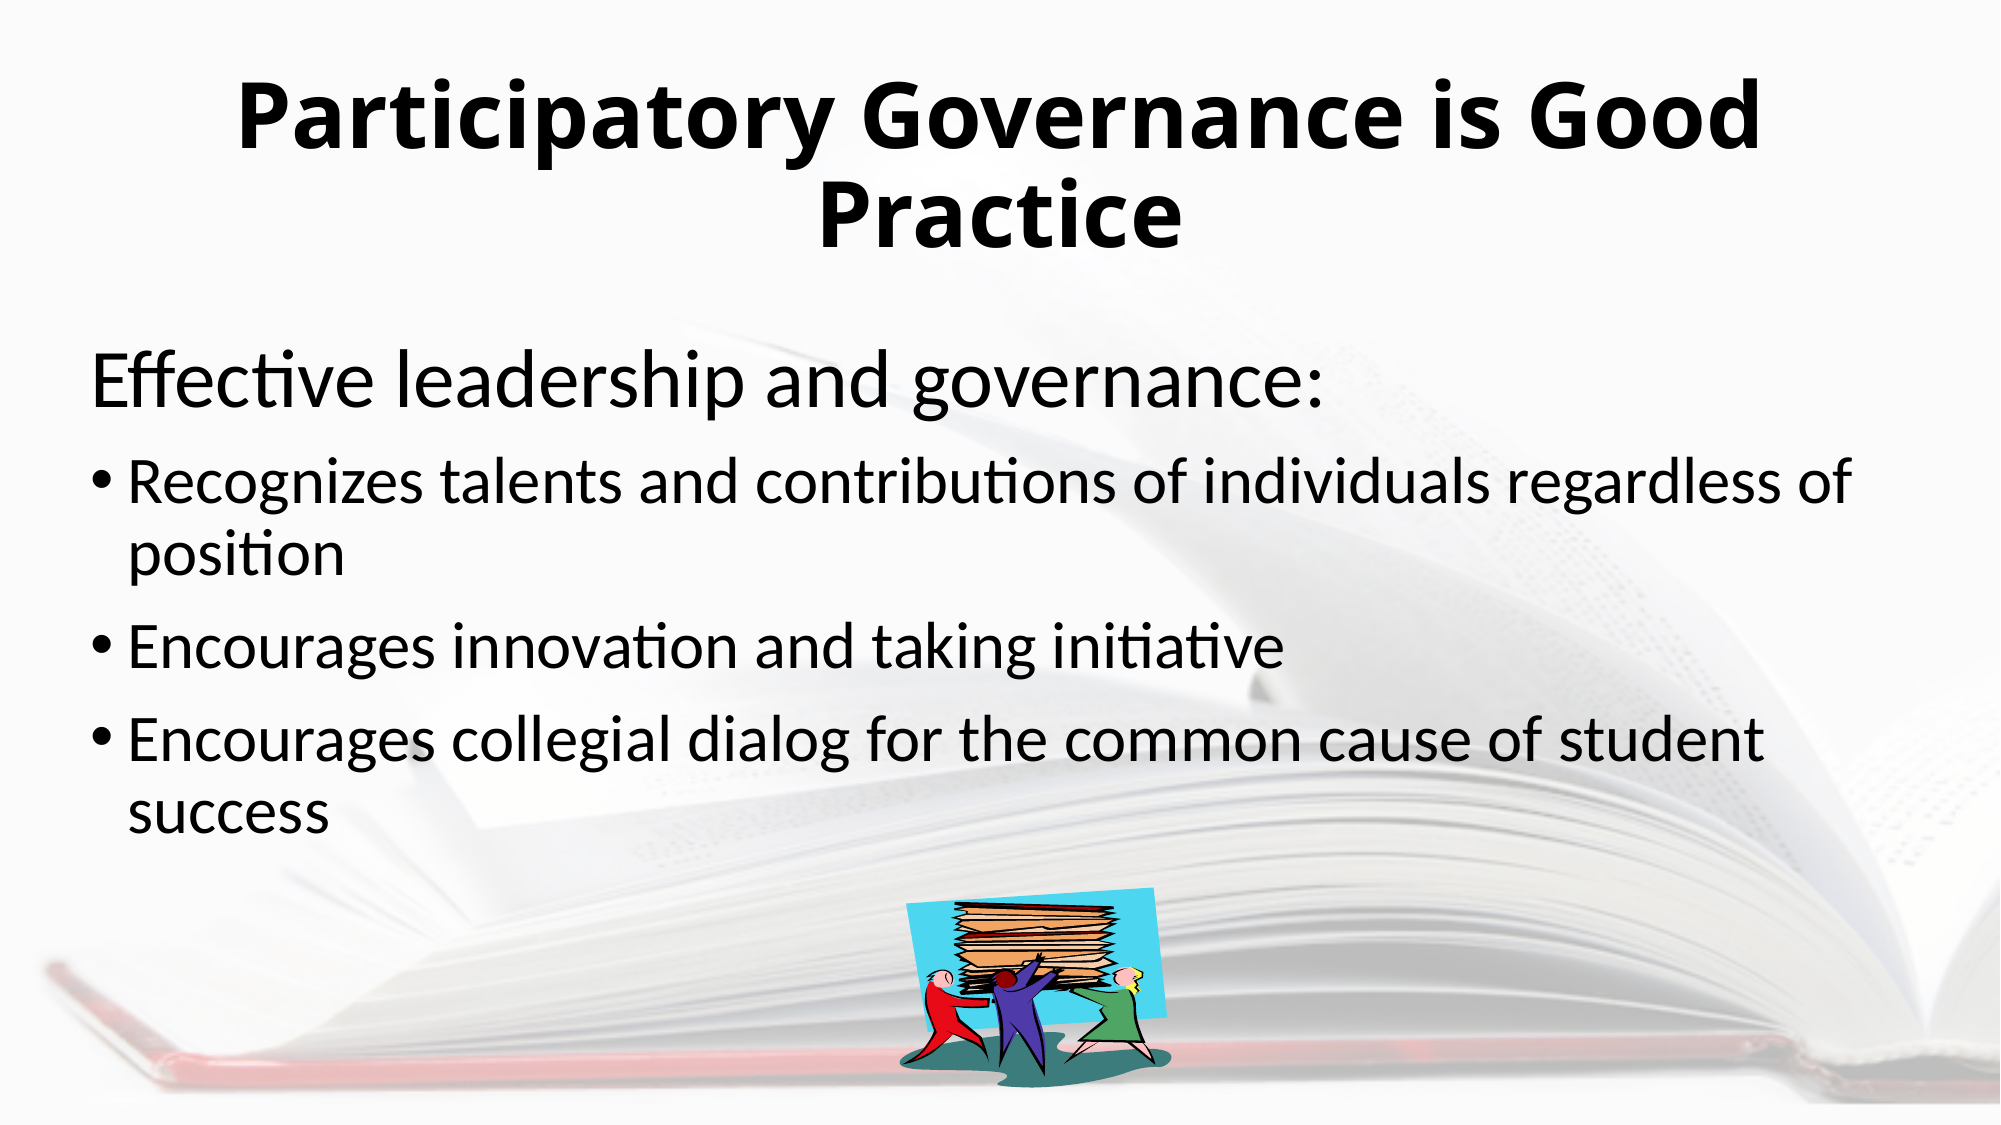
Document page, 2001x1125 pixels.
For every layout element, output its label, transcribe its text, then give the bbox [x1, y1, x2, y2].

list Effective leadership and governance: Recognizes talents and contributions of individuals regardless of position Encourages innovation and taking initiative Encourages collegial dialog for the common cause of student success [75, 327, 1920, 991]
title Participatory Governance is Good Practice [137, 59, 1863, 278]
picture [883, 887, 1184, 1090]
